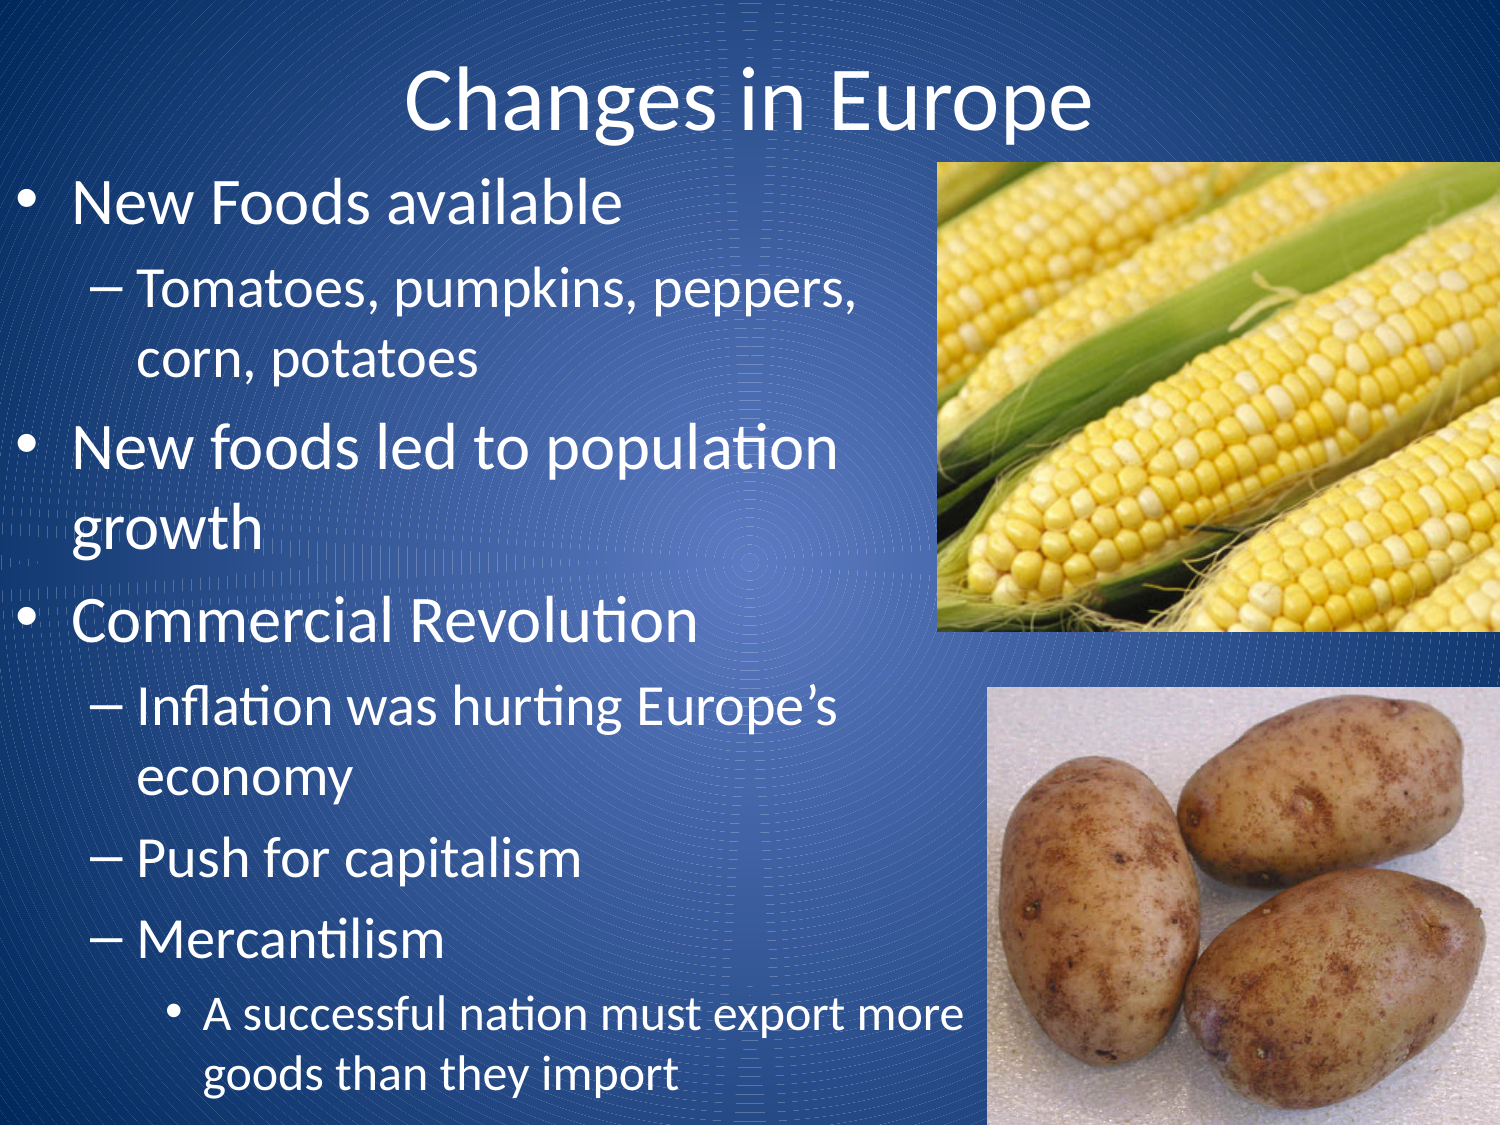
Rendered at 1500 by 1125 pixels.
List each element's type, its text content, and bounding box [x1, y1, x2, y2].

picture [937, 162, 1500, 632]
picture [987, 686, 1500, 1125]
list New Foods available Tomatoes, pumpkins, peppers, corn, potatoes New foods led to population growth Commercial Revolution Inflation was hurting Europe’s economy Push for capitalism Mercantilism A successful nation must export more goods than they import [0, 149, 988, 1125]
title Changes in Europe [75, 0, 1425, 160]
